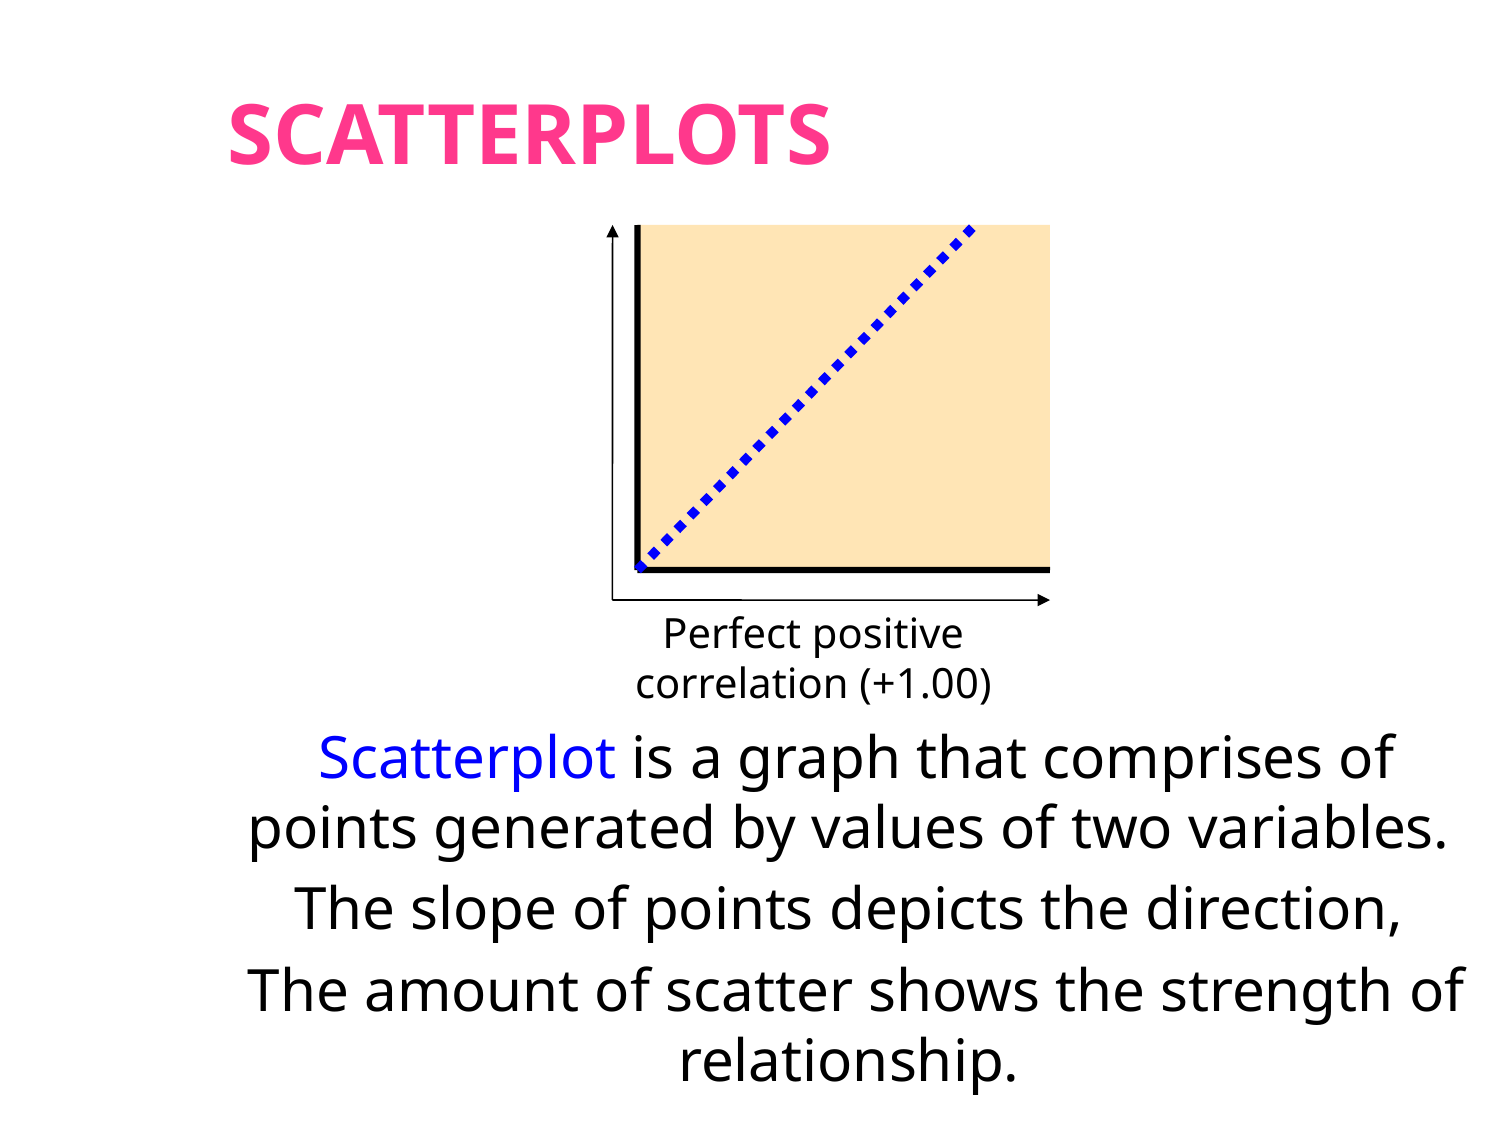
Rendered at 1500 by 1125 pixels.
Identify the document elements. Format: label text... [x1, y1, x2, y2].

text_box Perfect positive correlation (+1.00) [620, 608, 1007, 712]
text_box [612, 224, 1050, 600]
text_box Scatterplot is a graph that comprises of points generated by values of two variables. The slope of points depicts the direction, The amount of scatter shows the strength of relationship. [212, 712, 1500, 1101]
title SCATTERPLOTS [212, 37, 1388, 225]
